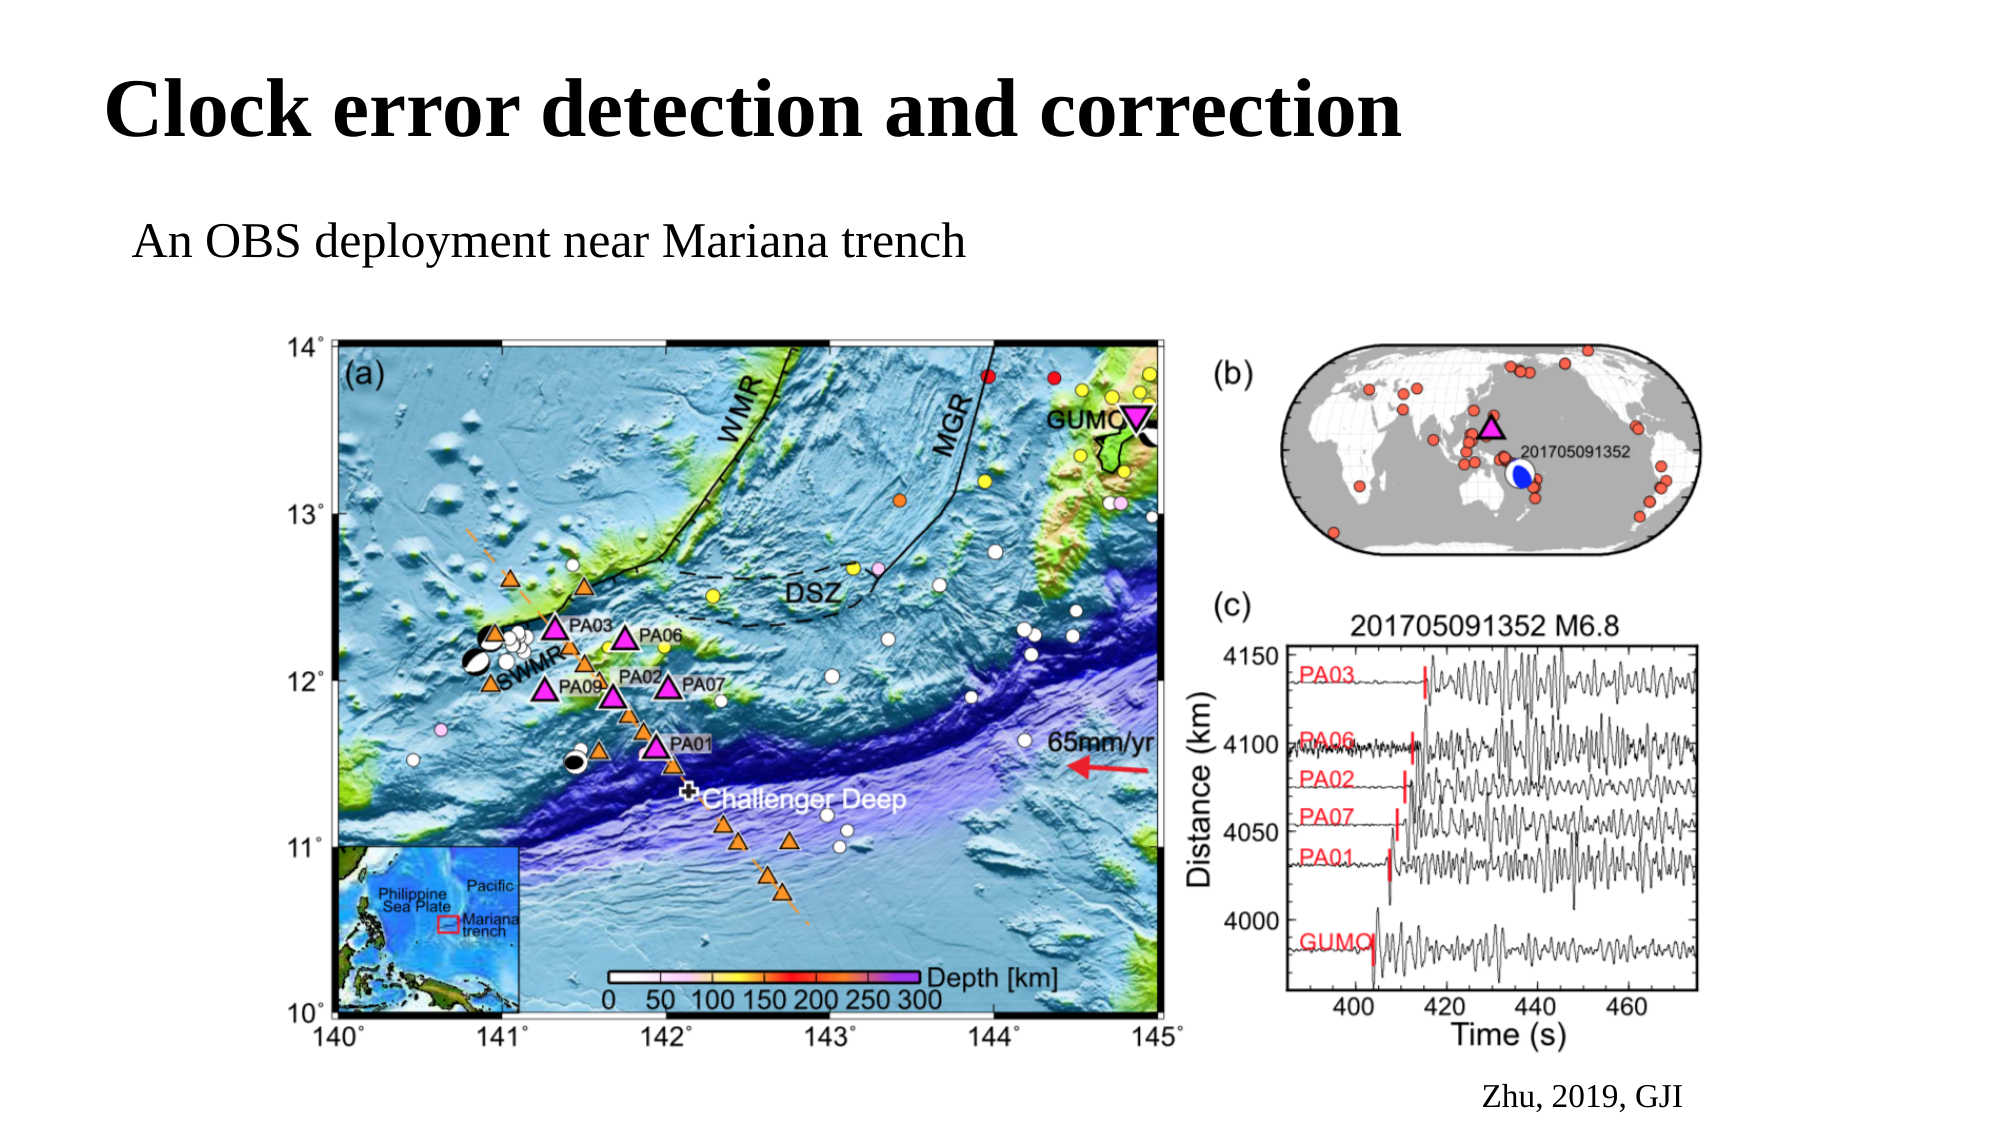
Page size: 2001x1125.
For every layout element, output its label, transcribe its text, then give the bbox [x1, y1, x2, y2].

text_box Clock error detection and correction [89, 45, 1467, 161]
text_box Zhu, 2019, GJI [1466, 1067, 1709, 1122]
text_box An OBS deployment near Mariana trench [116, 200, 1108, 276]
picture [264, 314, 1736, 1064]
